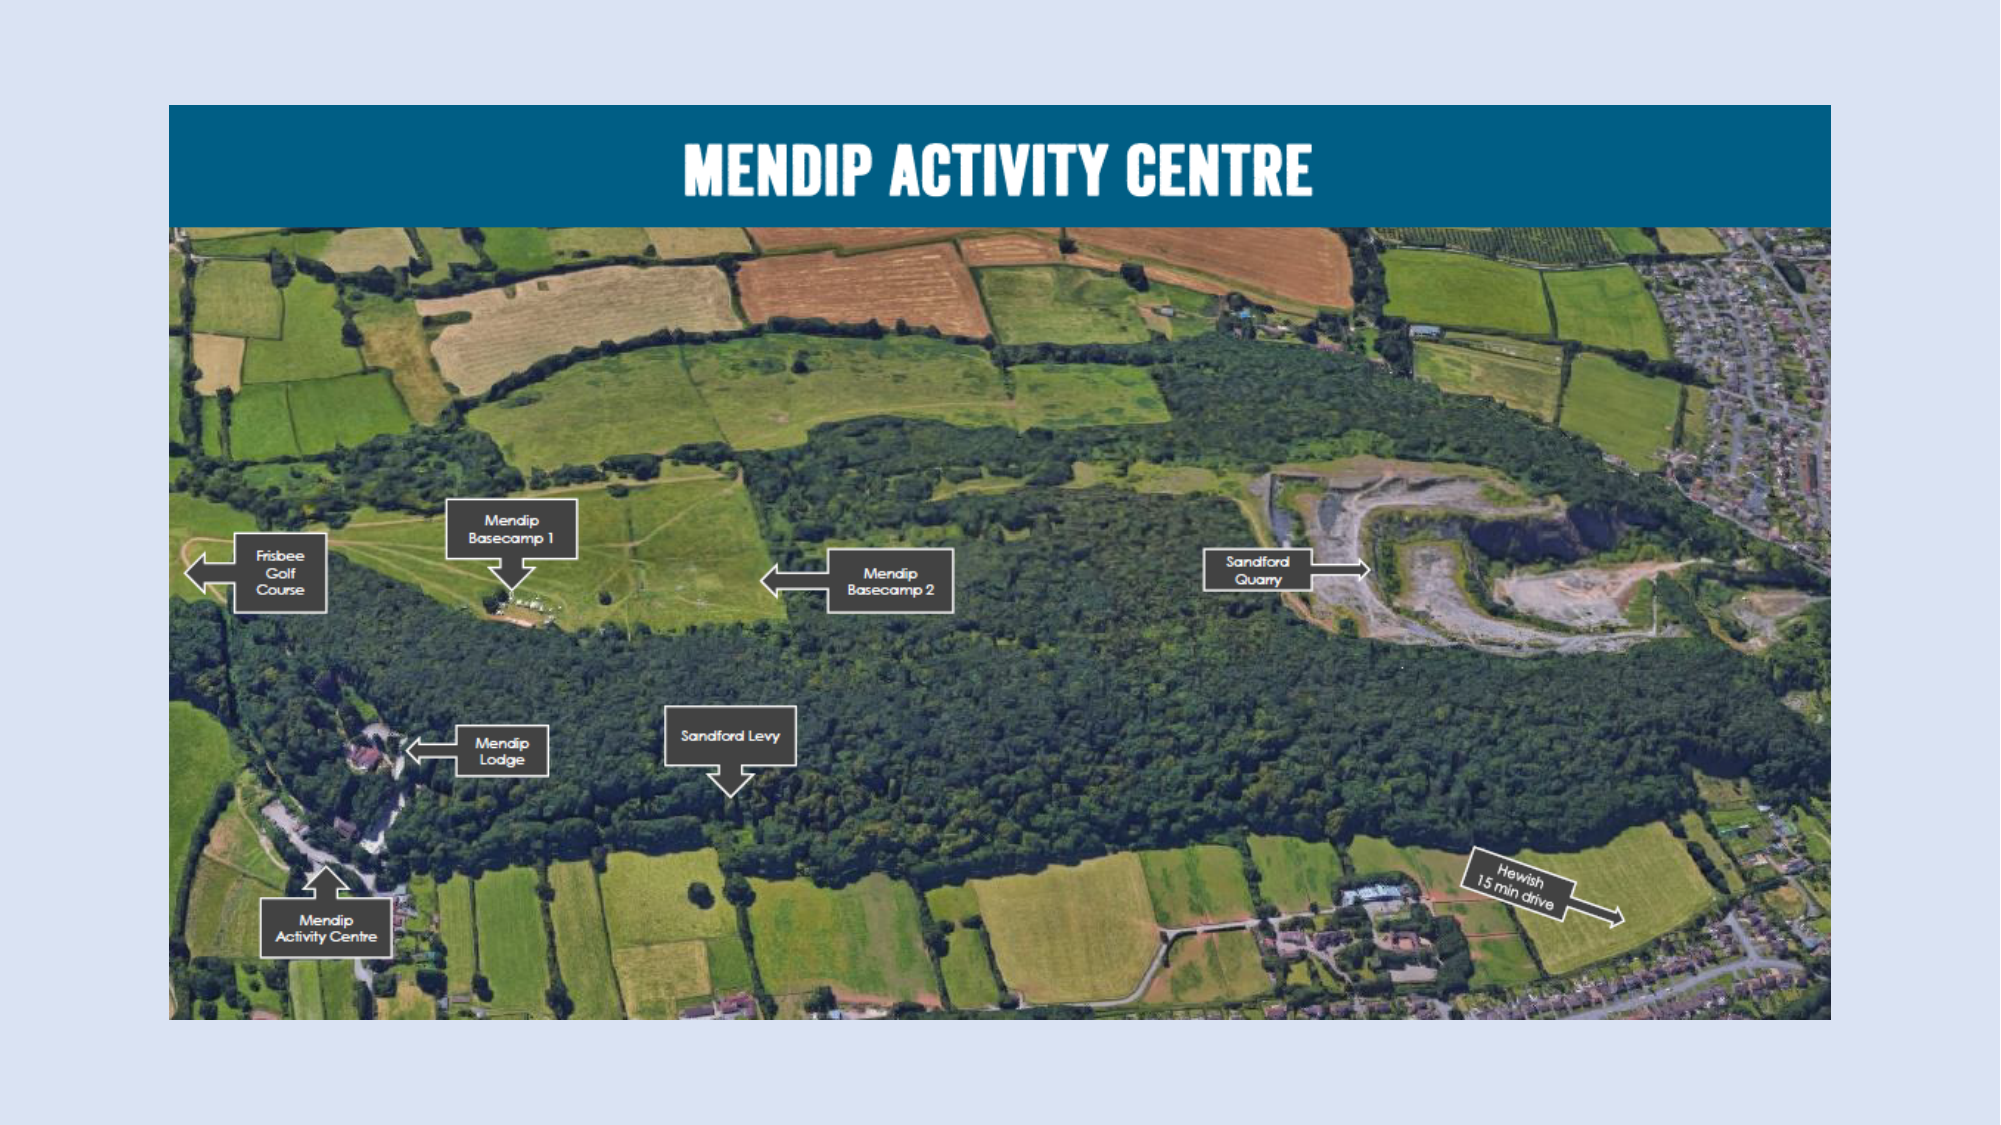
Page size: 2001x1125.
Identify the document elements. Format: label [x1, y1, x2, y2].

list [169, 105, 1831, 1020]
